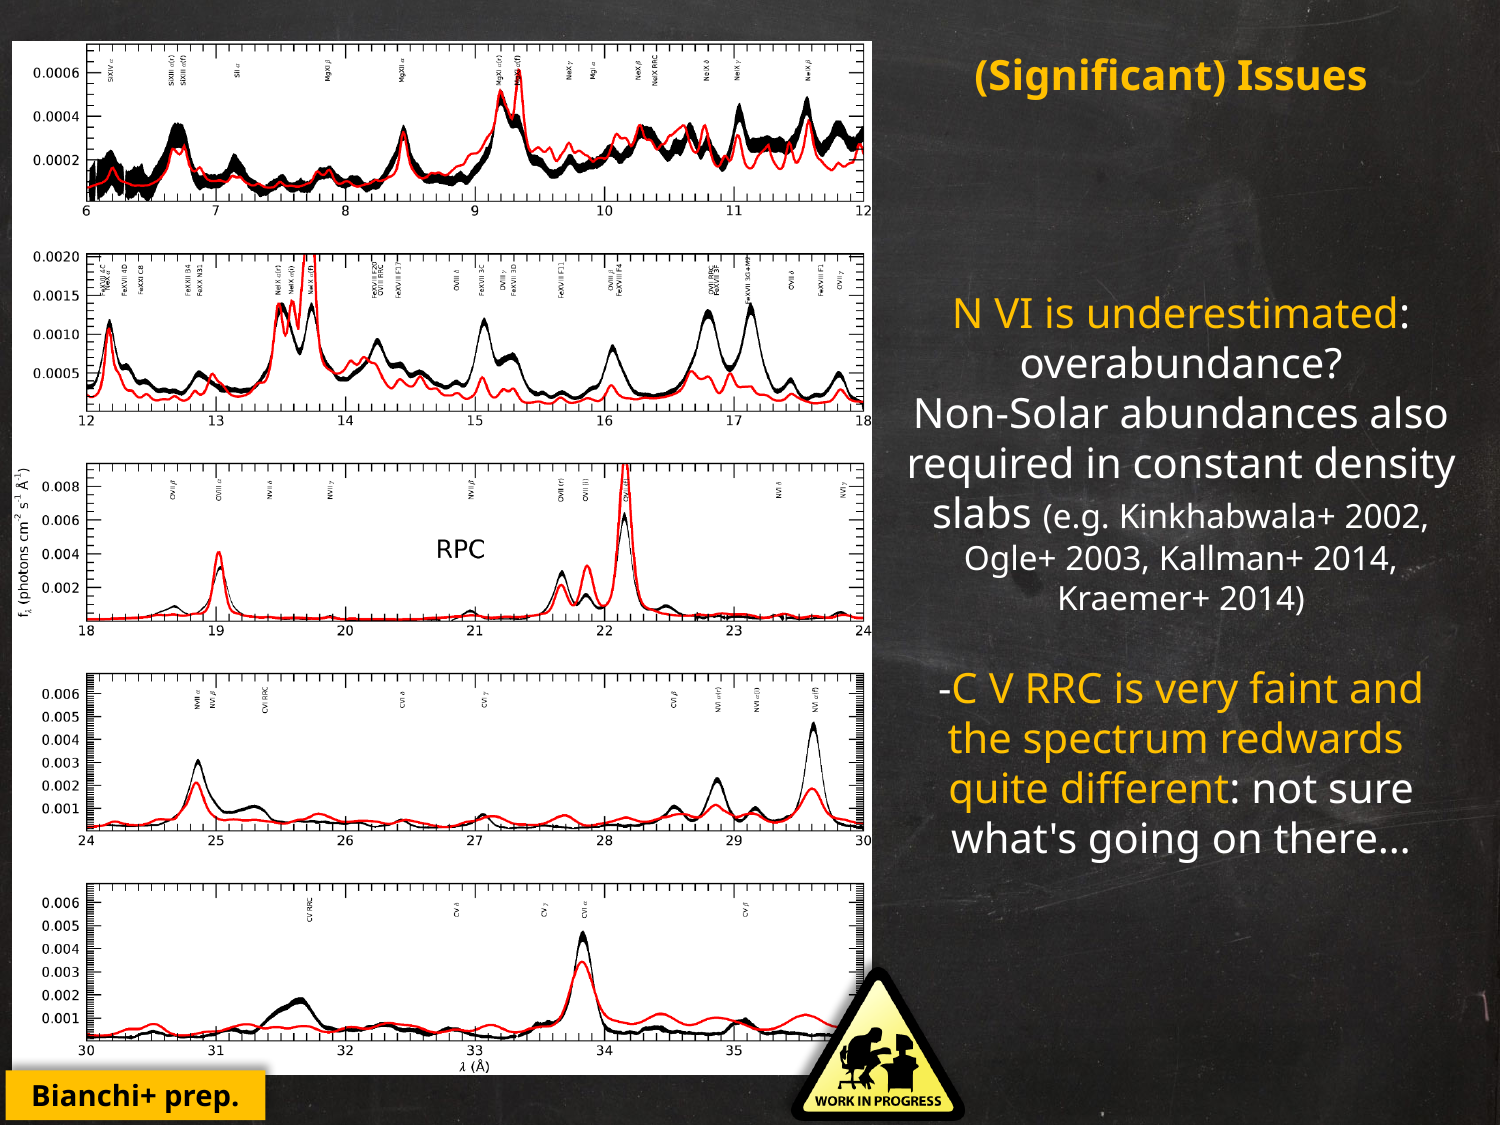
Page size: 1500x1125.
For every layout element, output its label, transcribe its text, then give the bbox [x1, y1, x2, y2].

text_box Bianchi+ prep. [5, 1070, 266, 1121]
text_box (Significant) Issues [959, 41, 1383, 107]
picture [0, 0, 1500, 1125]
